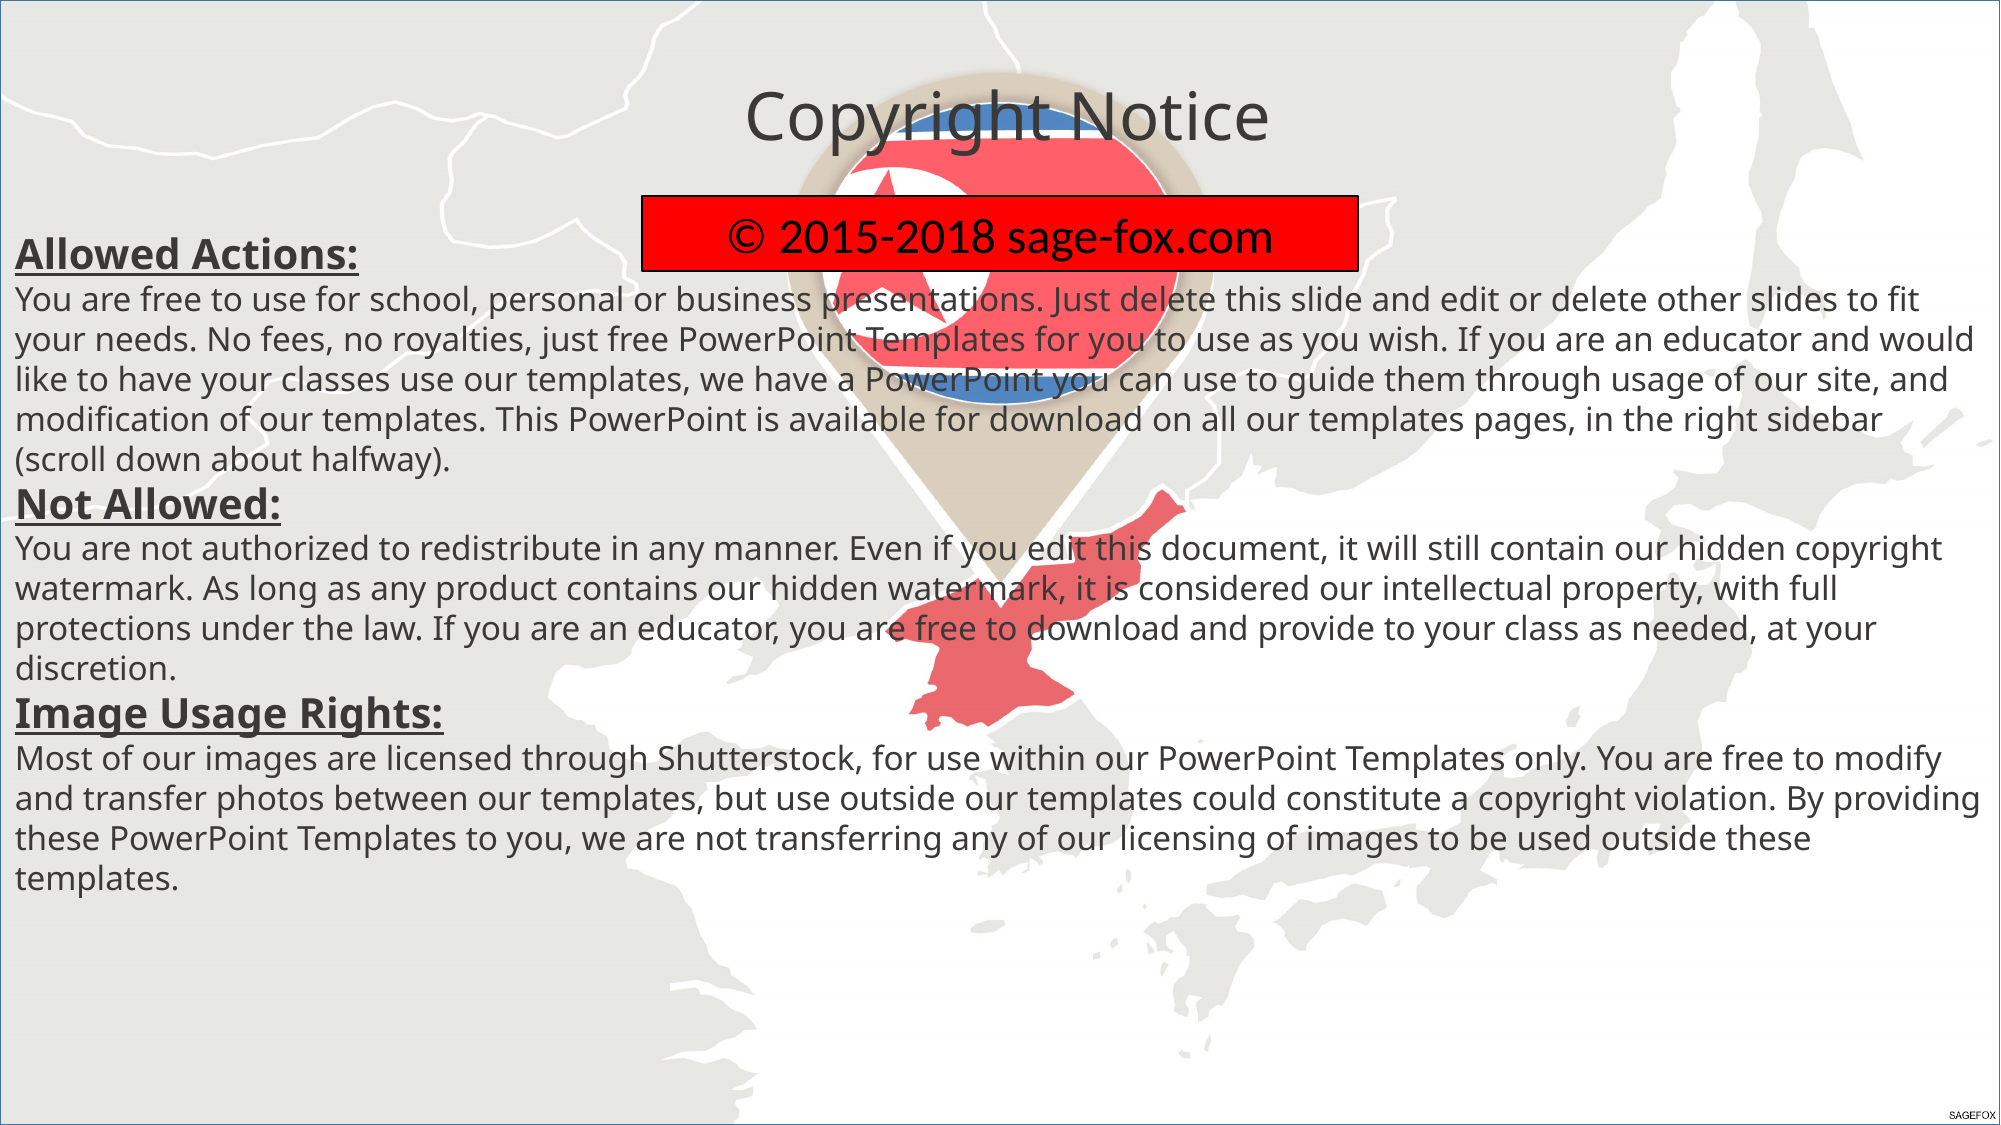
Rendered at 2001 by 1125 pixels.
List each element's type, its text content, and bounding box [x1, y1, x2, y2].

text_box Allowed Actions: You are free to use for school, personal or business presentations. Just delete this slide and edit or delete other slides to fit your needs. No fees, no royalties, just free PowerPoint Templates for you to use as you wish. If you are an educator and would like to have your classes use our templates, we have a PowerPoint you can use to guide them through usage of our site, and modification of our templates. This PowerPoint is available for download on all our templates pages, in the right sidebar (scroll down about halfway). Not Allowed: You are not authorized to redistribute in any manner. Even if you edit this document, it will still contain our hidden copyright watermark. As long as any product contains our hidden watermark, it is considered our intellectual property, with full protections under the law. If you are an educator, you are free to download and provide to your class as needed, at your discretion. Image Usage Rights: Most of our images are licensed through Shutterstock, for use within our PowerPoint Templates only. You are free to modify and transfer photos between our templates, but use outside our templates could constitute a copyright violation. By providing these PowerPoint Templates to you, we are not transferring any of our licensing of images to be used outside these templates. [0, 0, 2000, 1125]
title Copyright Notice [493, 60, 1524, 178]
text_box © 2015-2018 sage-fox.com [641, 196, 1358, 272]
